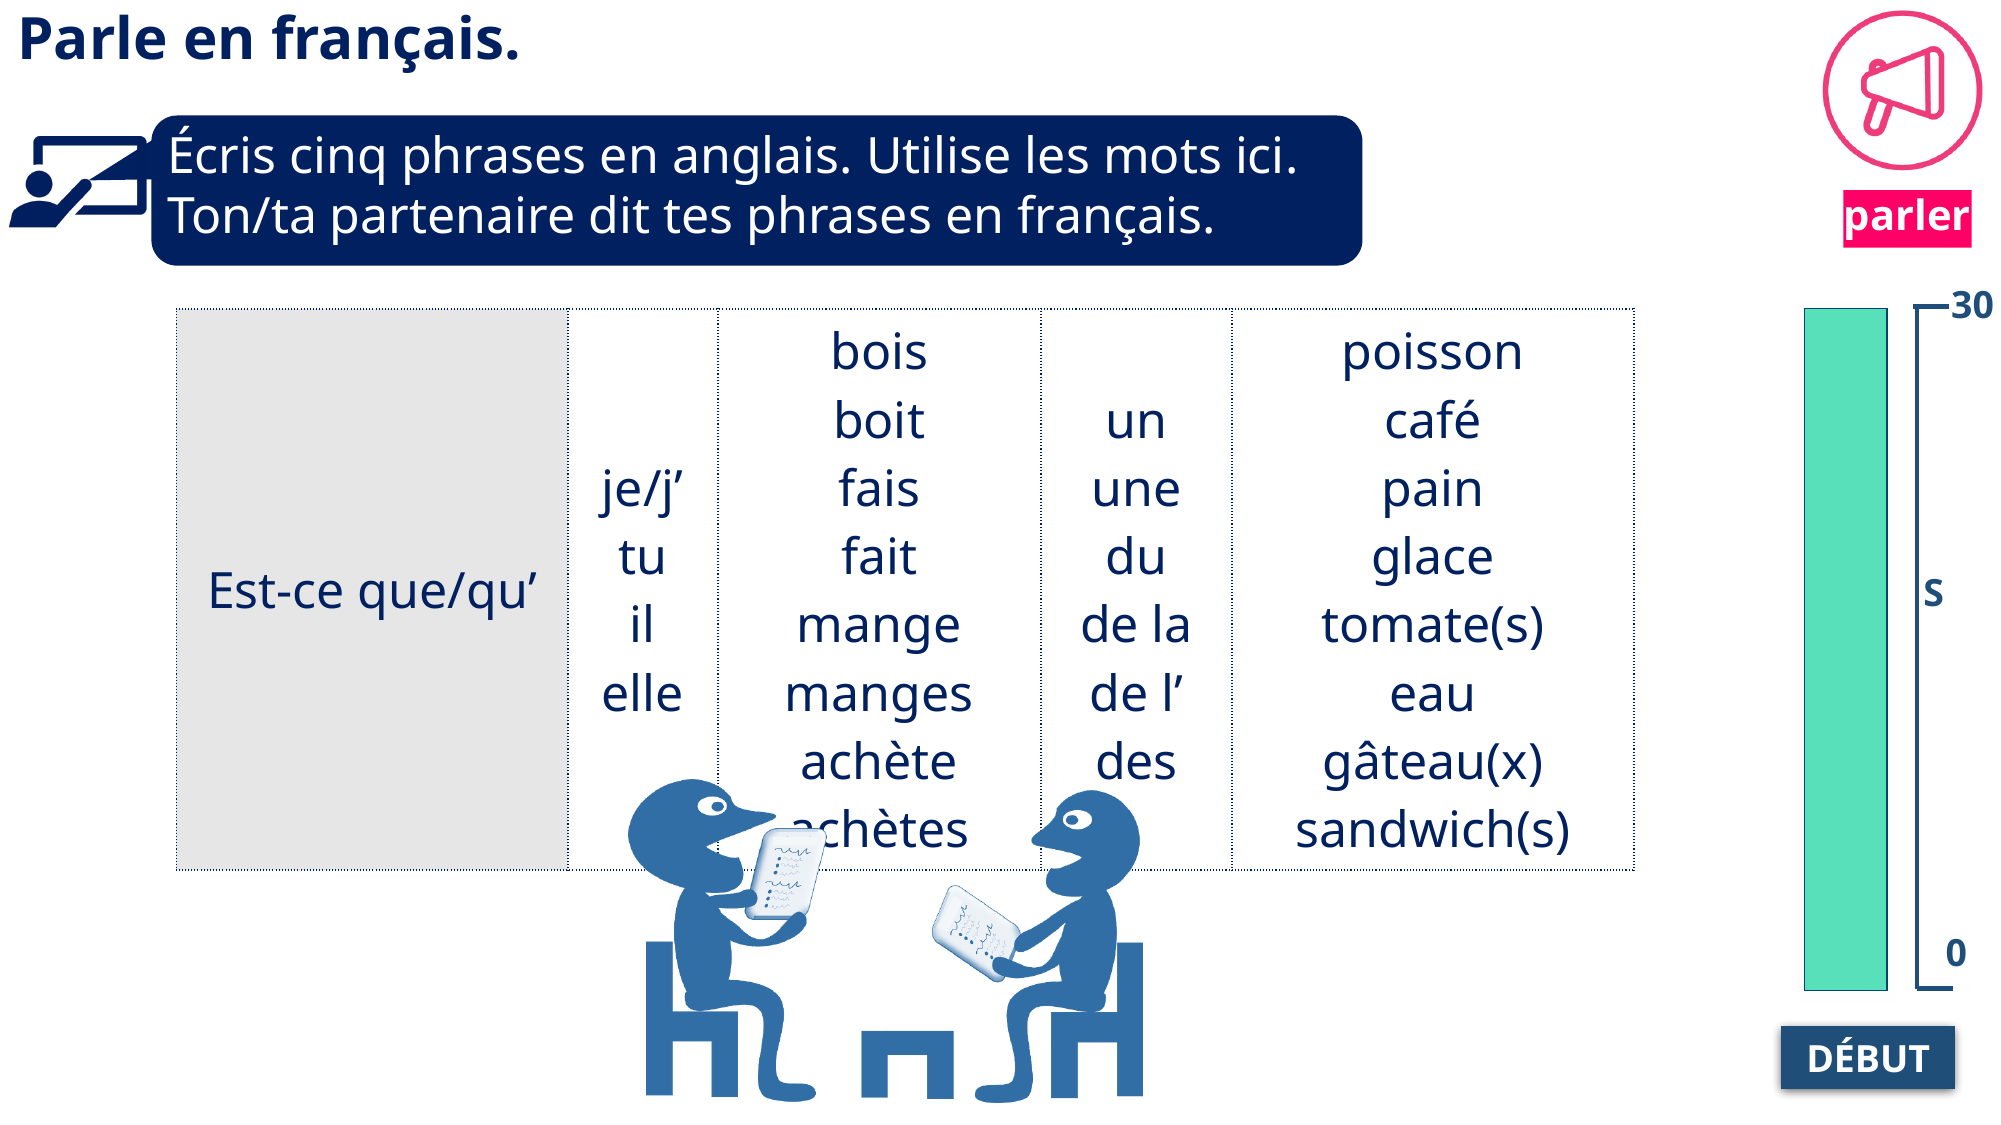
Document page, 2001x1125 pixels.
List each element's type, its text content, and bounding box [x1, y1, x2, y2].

text_box Écris cinq phrases en anglais. Utilise les mots ici. Ton/ta partenaire dit tes phrases en français. [153, 116, 1803, 252]
text_box parler [1843, 190, 1972, 248]
text_box [1804, 308, 1888, 991]
text_box 0 [1930, 921, 2000, 982]
table_header bois boit fais fait mange manges achète achètes [718, 309, 1041, 779]
text_box DÉBUT [1781, 1026, 1956, 1090]
text_box 30 [1936, 273, 2000, 334]
text_box [154, 252, 1360, 266]
table_header Est-ce que/qu’ [176, 309, 568, 870]
picture [2, 106, 153, 257]
title Parle en français. [2, 0, 670, 89]
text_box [628, 779, 1143, 1103]
table_header je/j’ tu il elle [568, 309, 718, 870]
text_box S [1908, 561, 1915, 621]
text_box S [1919, 561, 2000, 621]
picture [1812, 1, 2000, 190]
table_header poisson café pain glace tomate(s) eau gâteau(x) sandwich(s) [1232, 309, 1634, 870]
table_header un une du de la de l’ des [1041, 309, 1232, 870]
